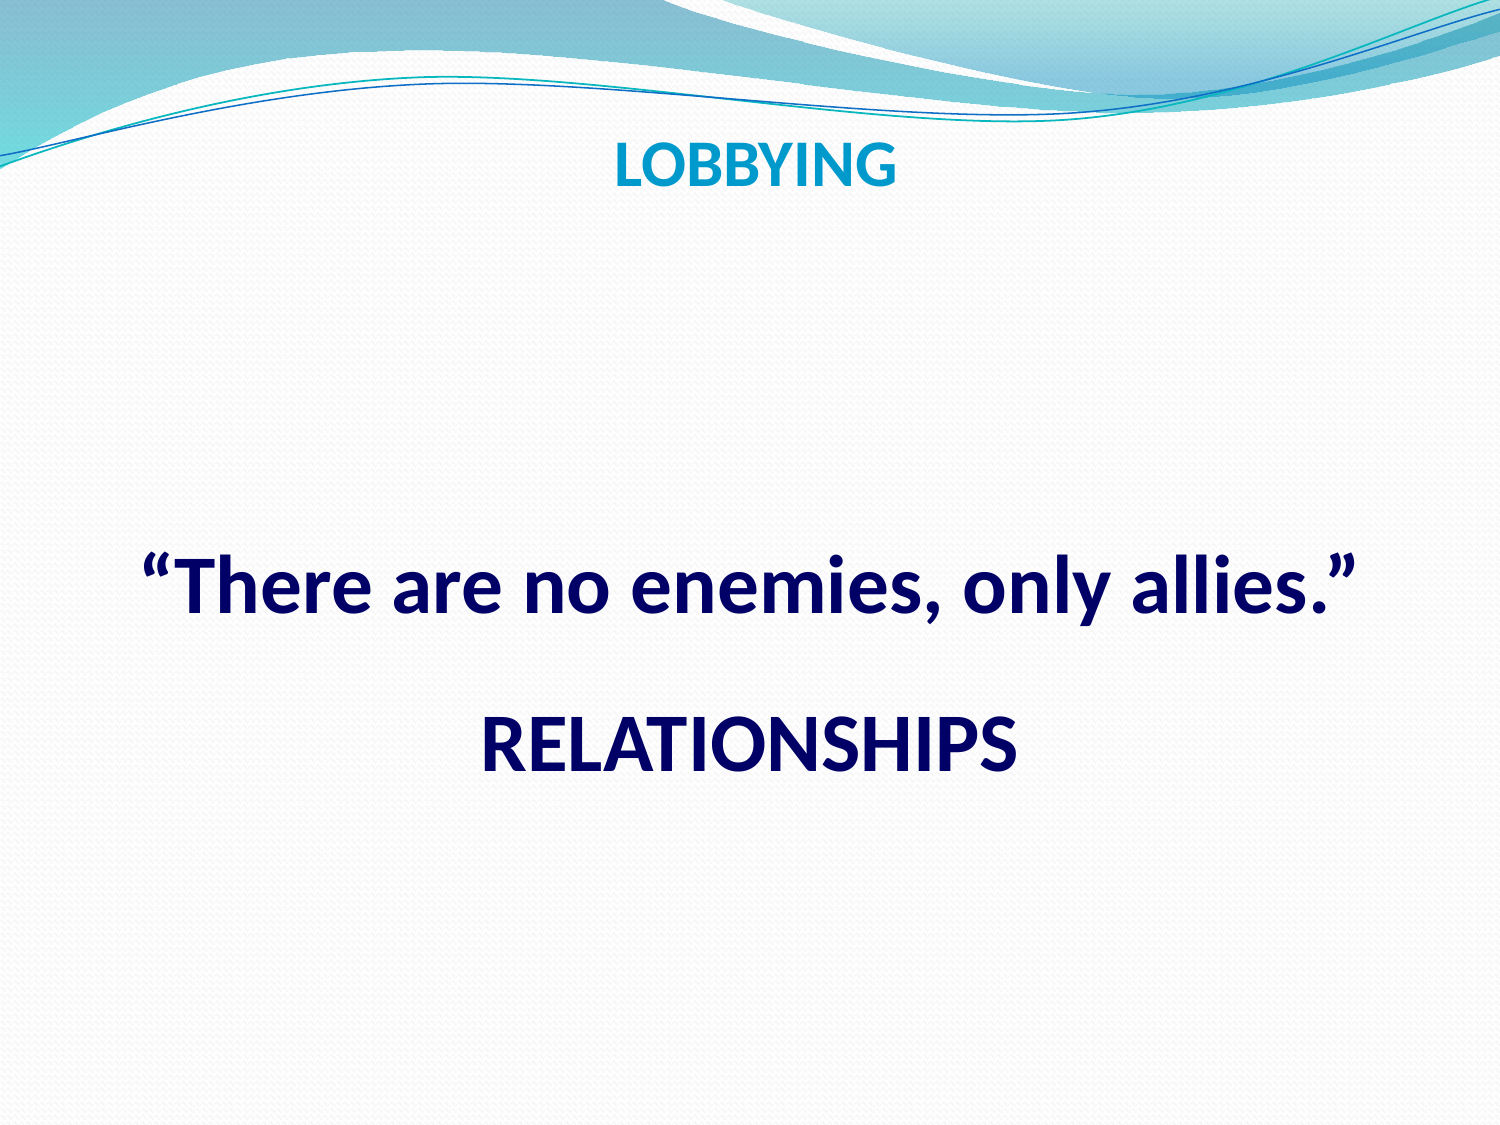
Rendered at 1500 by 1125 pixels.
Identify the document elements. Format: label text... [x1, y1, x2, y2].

title LOBBYING [187, 125, 1325, 200]
list “There are no enemies, only allies.” RELATIONSHIPS [75, 324, 1425, 1008]
